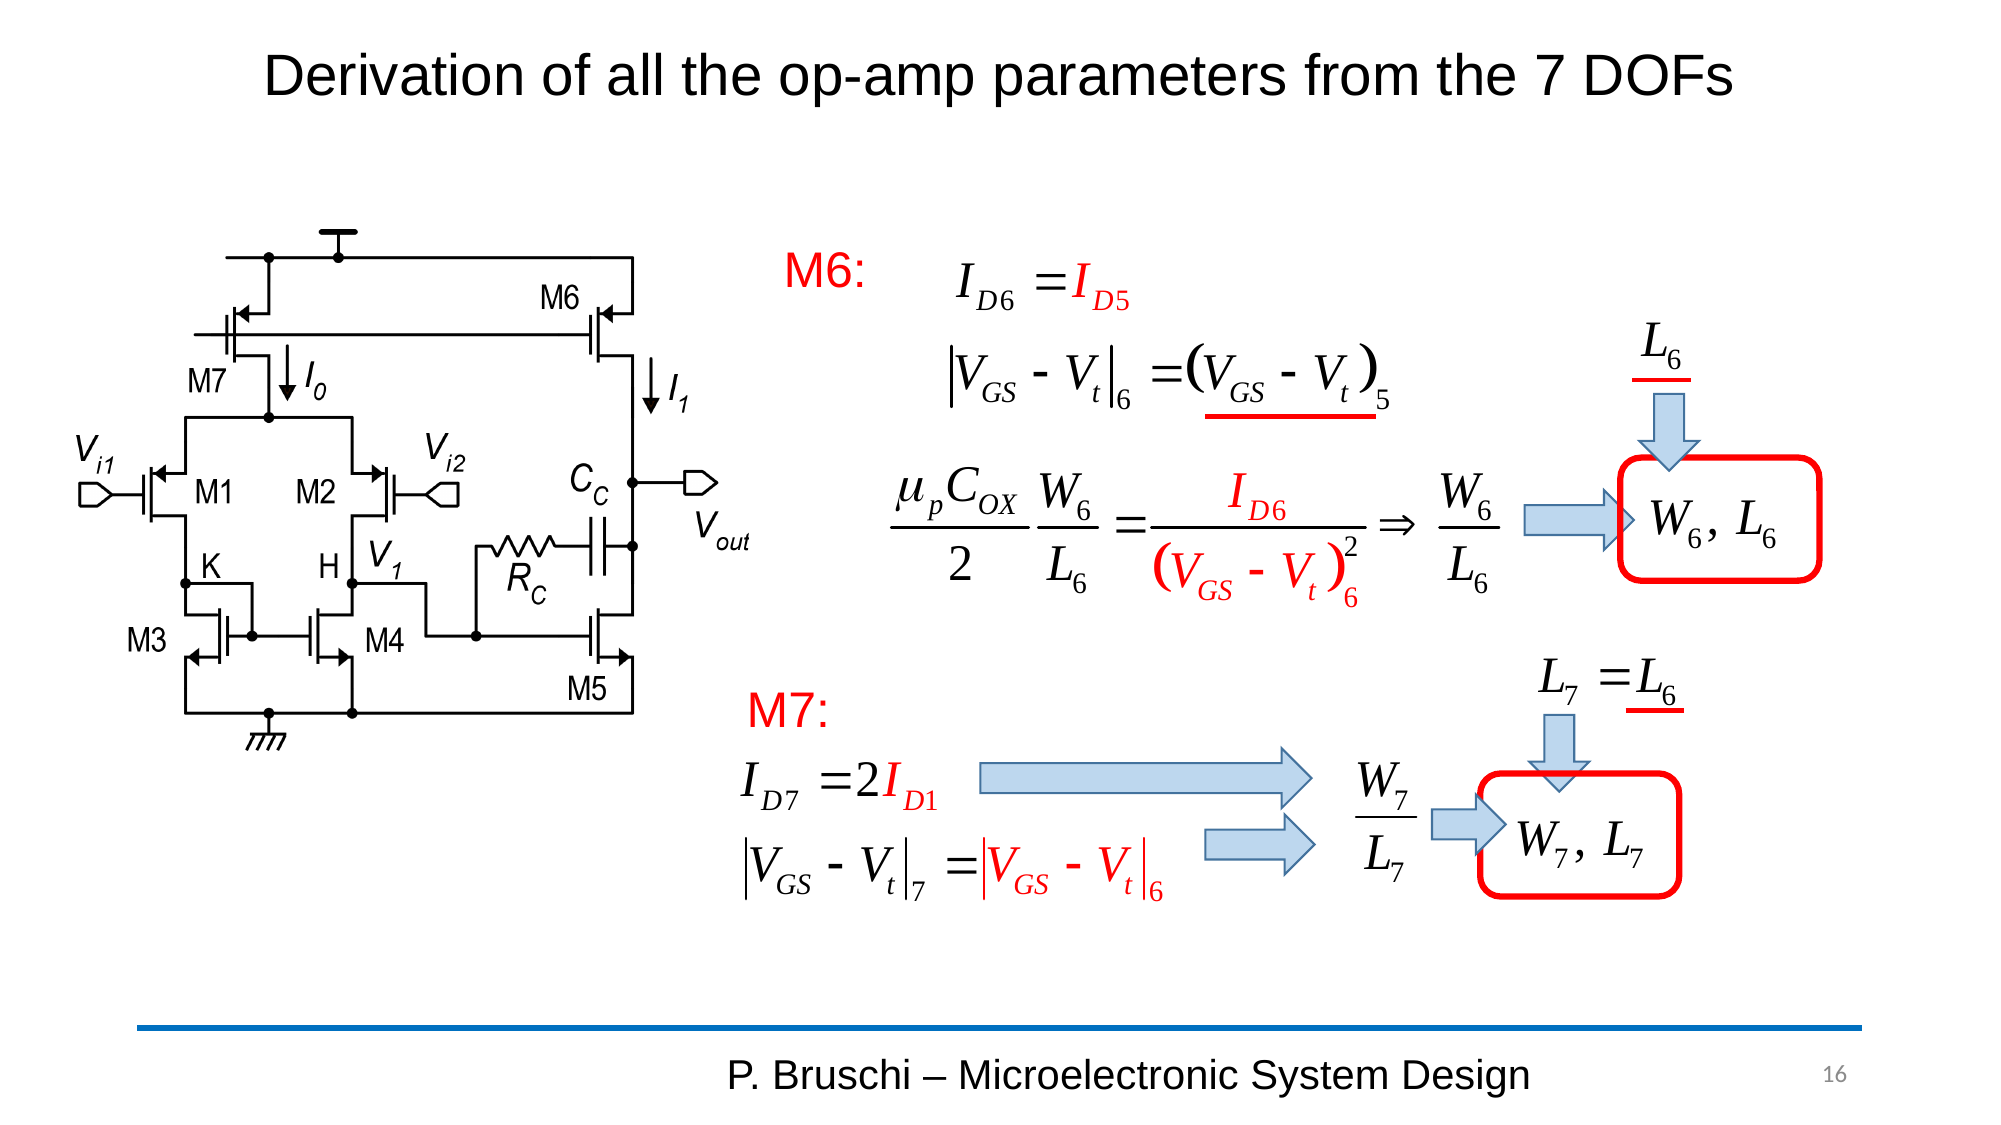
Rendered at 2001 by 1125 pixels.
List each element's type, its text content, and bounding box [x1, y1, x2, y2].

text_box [1347, 748, 1428, 894]
text_box [1479, 772, 1681, 898]
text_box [736, 825, 1172, 912]
text_box [1430, 791, 1508, 857]
text_box [1636, 392, 1702, 473]
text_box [1644, 483, 1788, 561]
text_box [1204, 812, 1317, 877]
text_box M6: [768, 229, 883, 305]
title Derivation of all the op-amp parameters from the 7 DOFs [137, 22, 1863, 131]
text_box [946, 246, 1140, 323]
text_box [979, 745, 1314, 811]
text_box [731, 745, 945, 823]
picture [76, 229, 749, 751]
text_box [1526, 718, 1592, 772]
text_box [1523, 487, 1619, 553]
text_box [1632, 305, 1691, 380]
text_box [1511, 803, 1654, 881]
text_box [1529, 641, 1685, 718]
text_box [882, 450, 1511, 618]
footer P. Bruschi – Microelectronic System Design [662, 1042, 1596, 1103]
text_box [941, 333, 1399, 420]
text_box [1619, 456, 1821, 582]
text_box M7: [749, 670, 846, 745]
slide_number 16 [1718, 1042, 1863, 1103]
